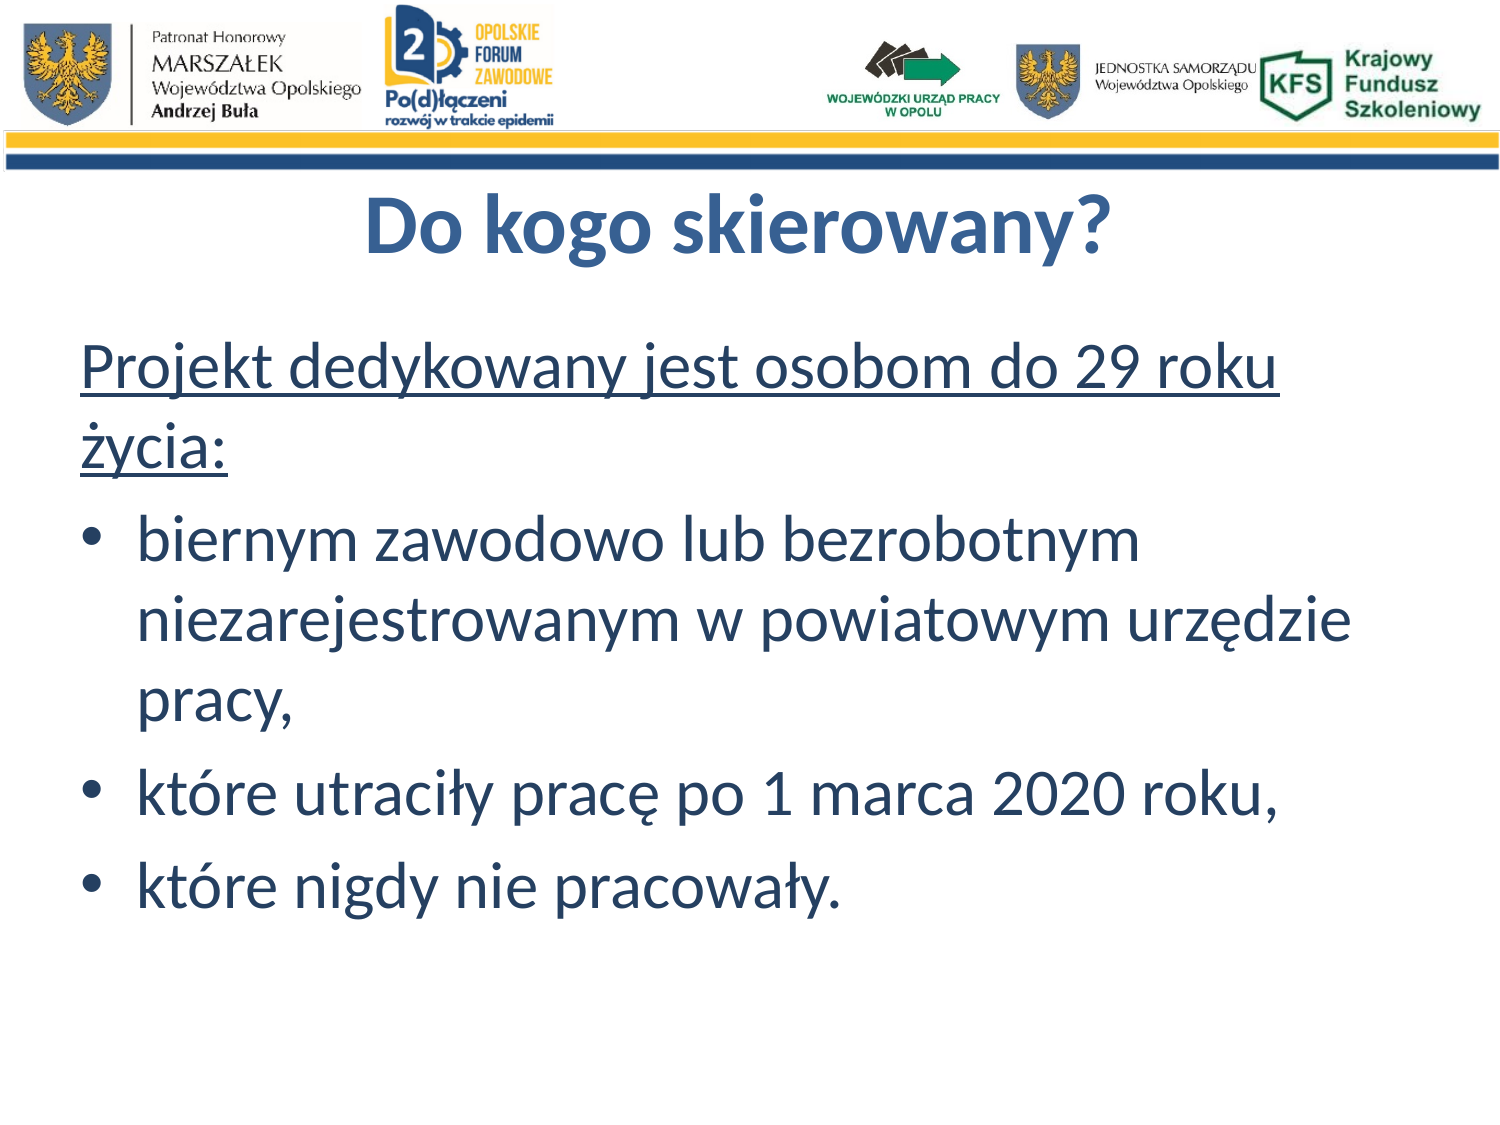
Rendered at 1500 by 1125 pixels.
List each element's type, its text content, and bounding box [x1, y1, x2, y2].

list Projekt dedykowany jest osobom do 29 roku życia: biernym zawodowo lub bezrobotnym niezarejestrowanym w powiatowym urzędzie pracy, które utraciły pracę po 1 marca 2020 roku, które nigdy nie pracowały. [64, 314, 1415, 1057]
picture [380, 0, 558, 129]
picture [822, 39, 1483, 127]
picture [2, 22, 1500, 171]
title Do kogo skierowany? [64, 160, 1415, 279]
